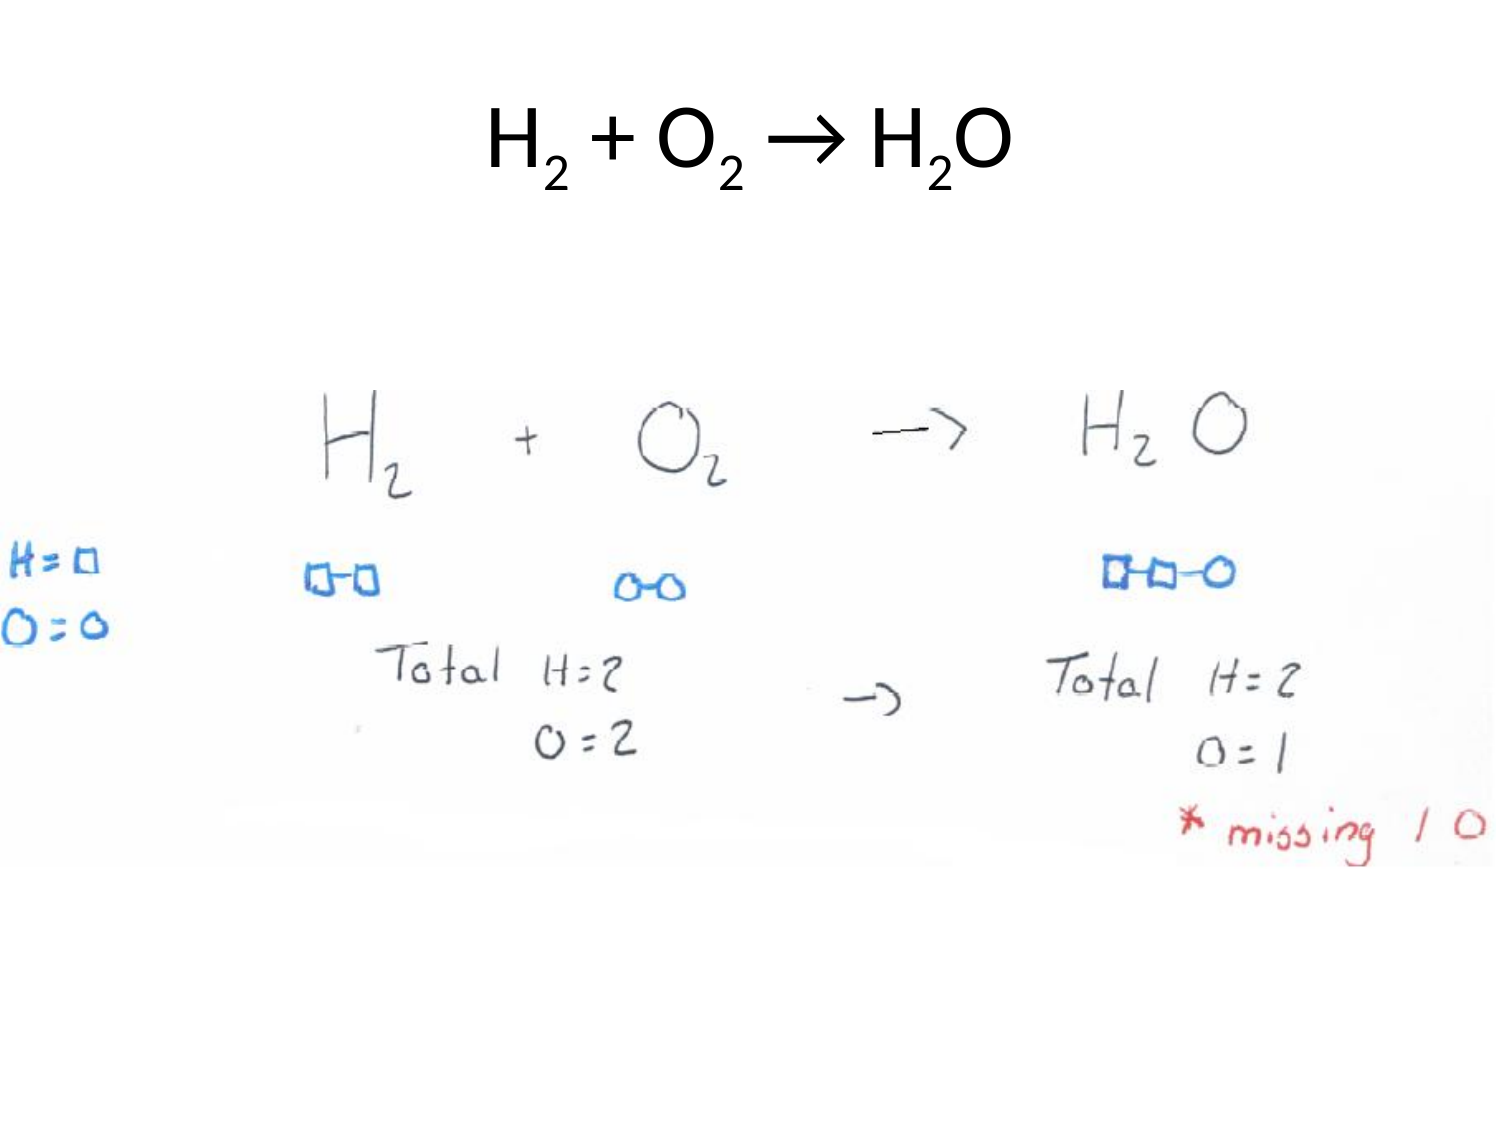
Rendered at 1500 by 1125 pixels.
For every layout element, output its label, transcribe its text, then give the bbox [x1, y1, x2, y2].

title H2 + O2 → H2O [75, 45, 1425, 233]
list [0, 390, 1496, 876]
